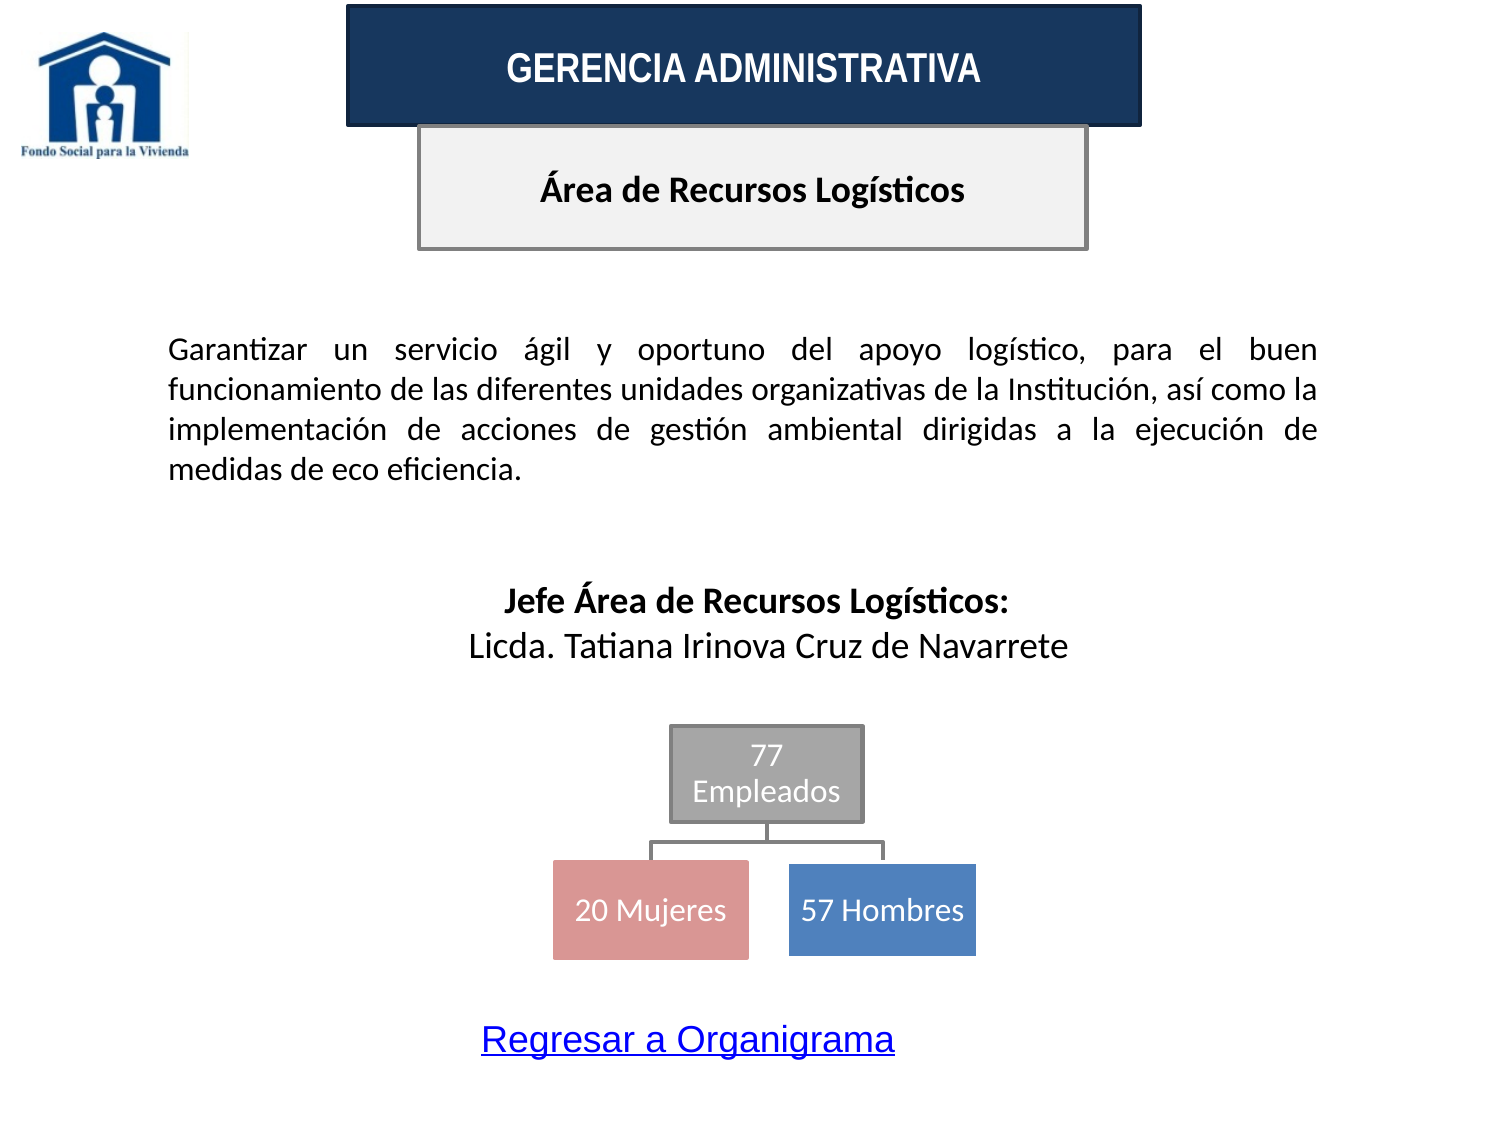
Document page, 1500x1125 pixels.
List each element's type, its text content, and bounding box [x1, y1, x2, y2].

text_box Regresar a Organigrama [466, 1007, 957, 1067]
text_box Área de Recursos Logísticos [417, 124, 1089, 251]
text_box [519, 725, 1015, 959]
picture [21, 32, 190, 159]
text_box GERENCIA ADMINISTRATIVA [346, 4, 1142, 127]
text_box Garantizar un servicio ágil y oportuno del apoyo logístico, para el buen funcionamiento de las diferentes unidades organizativas de la Institución, así como la implementación de acciones de gestión ambiental dirigidas a la ejecución de medidas de eco eficiencia. [153, 319, 1335, 495]
text_box Jefe Área de Recursos Logísticos: Licda. Tatiana Irinova Cruz de Navarrete [442, 568, 1087, 674]
